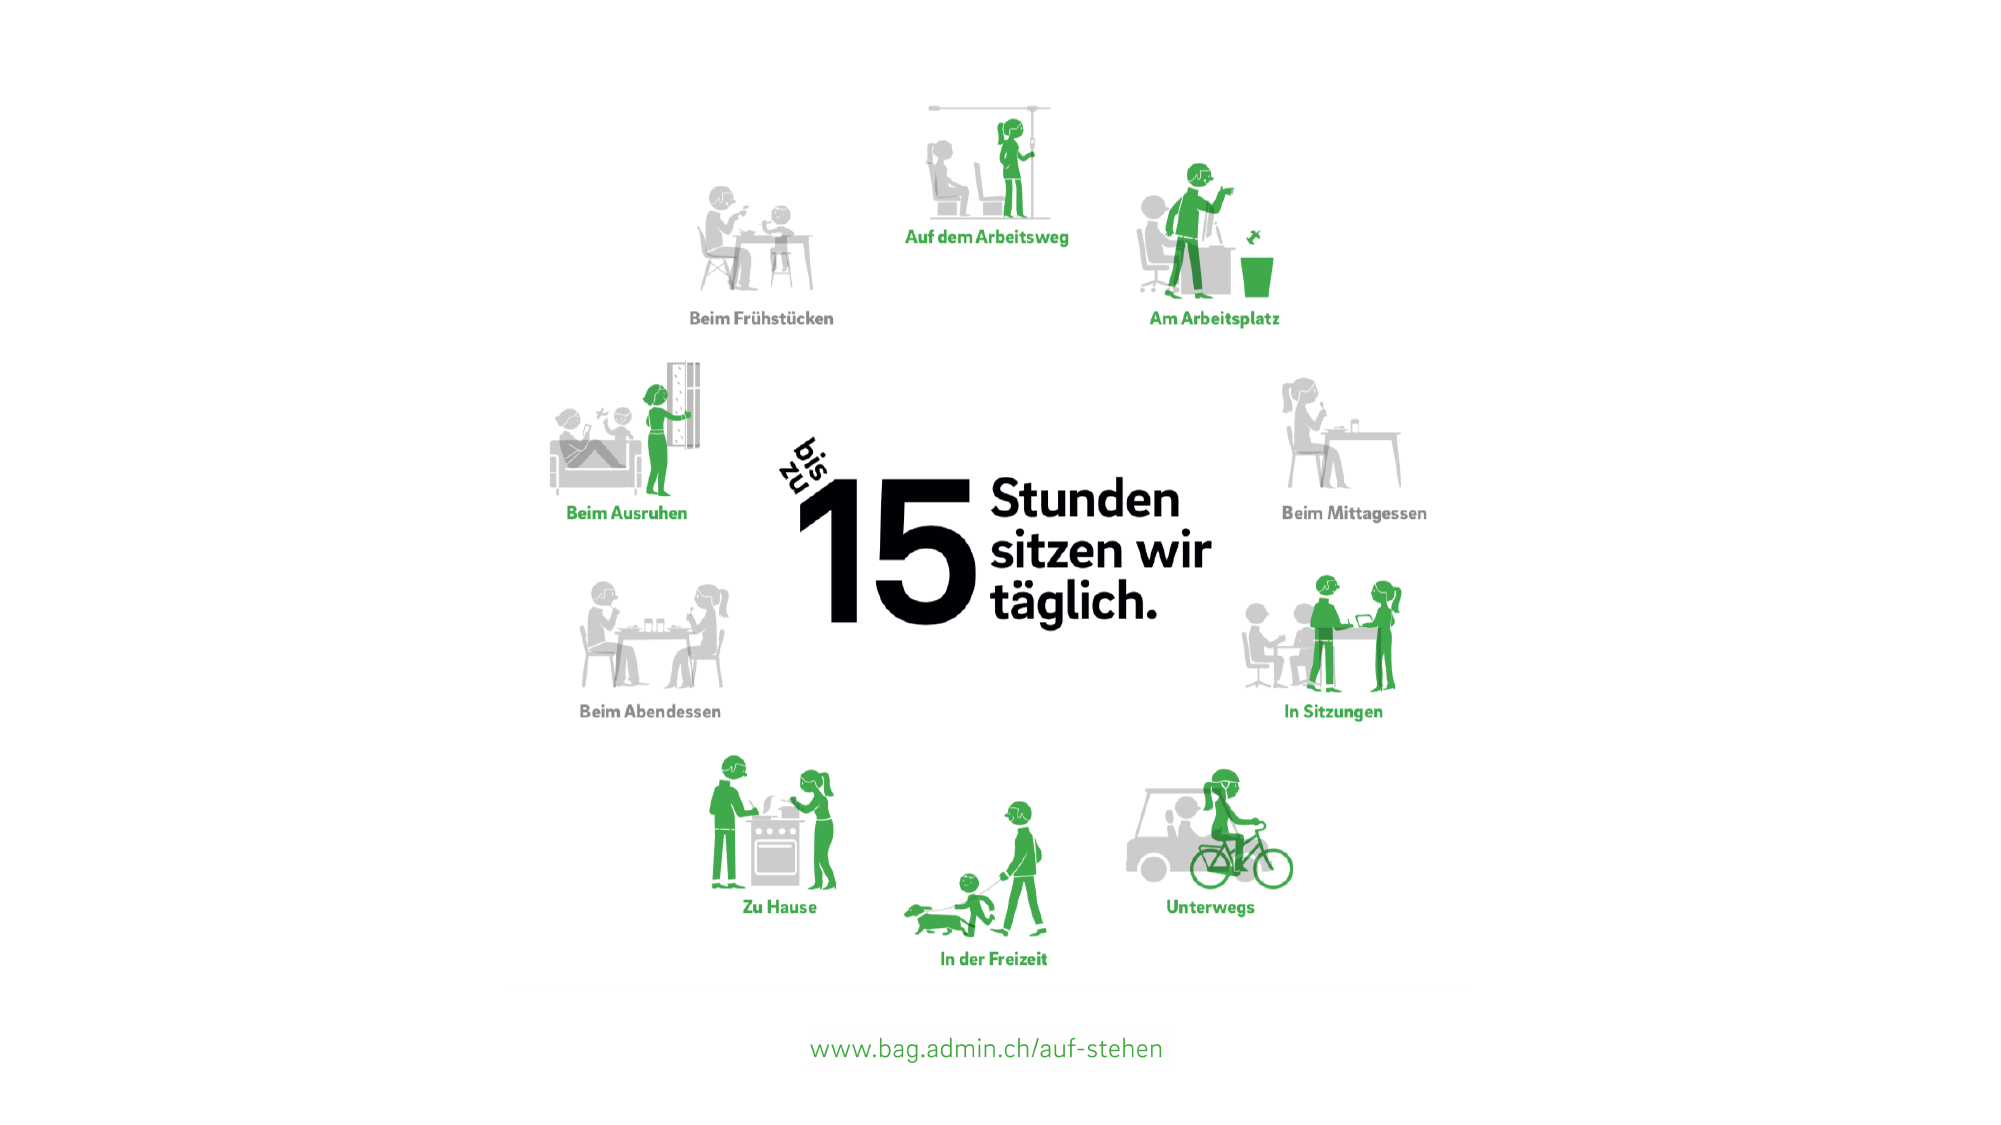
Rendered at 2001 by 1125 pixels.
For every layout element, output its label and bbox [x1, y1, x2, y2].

picture [507, 93, 1467, 990]
picture [802, 1027, 1172, 1071]
